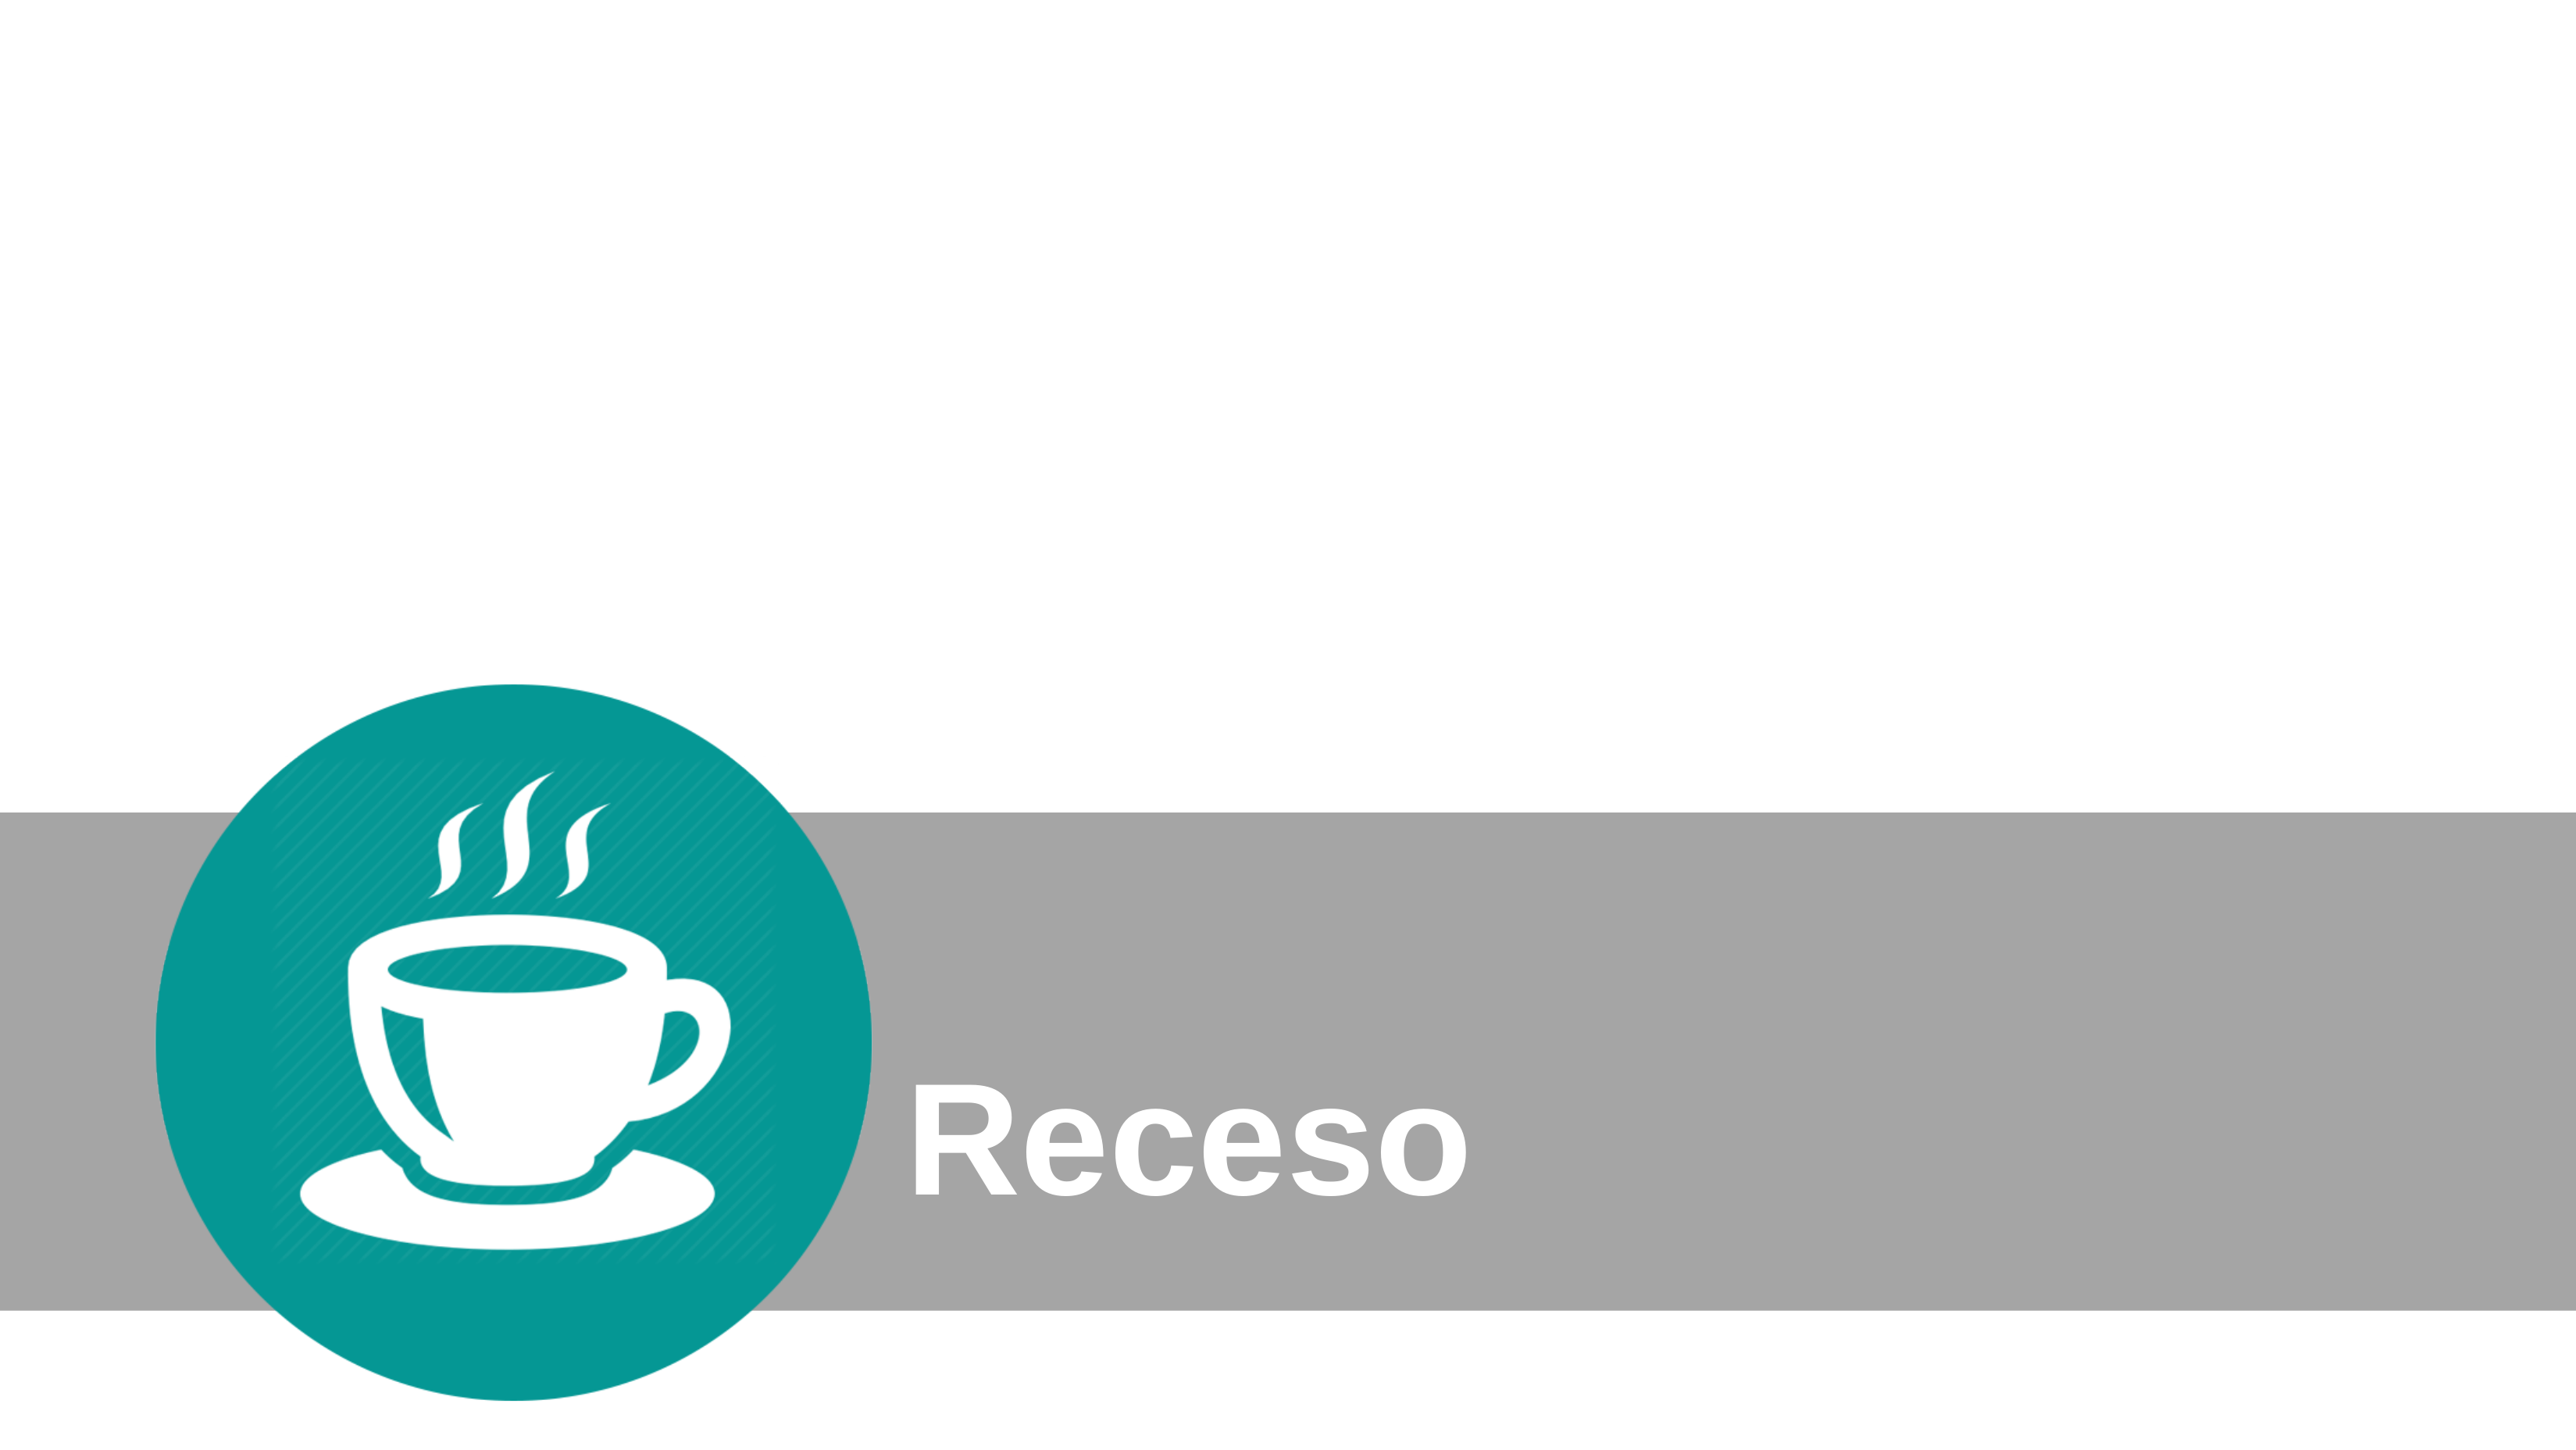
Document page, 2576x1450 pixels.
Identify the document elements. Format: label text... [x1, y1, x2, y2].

text_box Receso [1158, 812, 2576, 1311]
picture [0, 486, 1152, 1450]
